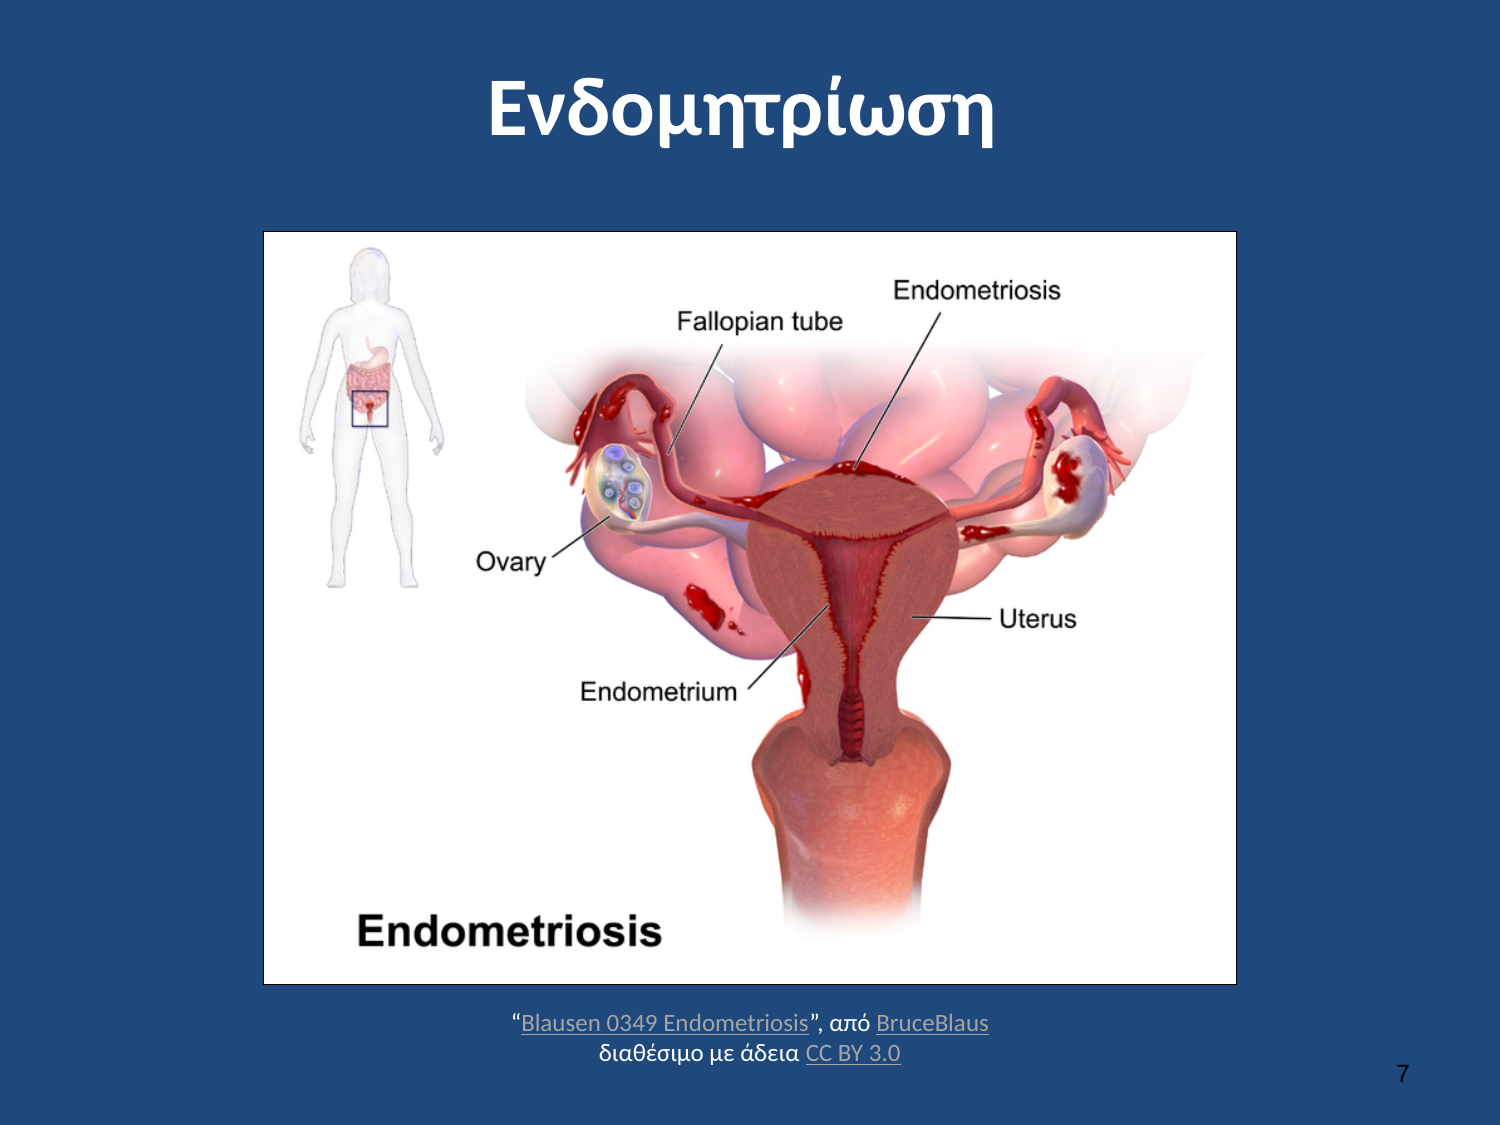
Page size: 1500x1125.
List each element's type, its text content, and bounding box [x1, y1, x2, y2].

picture [263, 231, 1237, 985]
slide_number 6 [1074, 1042, 1425, 1103]
text_box “Blausen 0349 Endometriosis”, από BruceBlaus διαθέσιμο με άδεια CC BY 3.0 [487, 999, 1013, 1075]
title Ενδομητρίωση [76, 19, 1427, 185]
